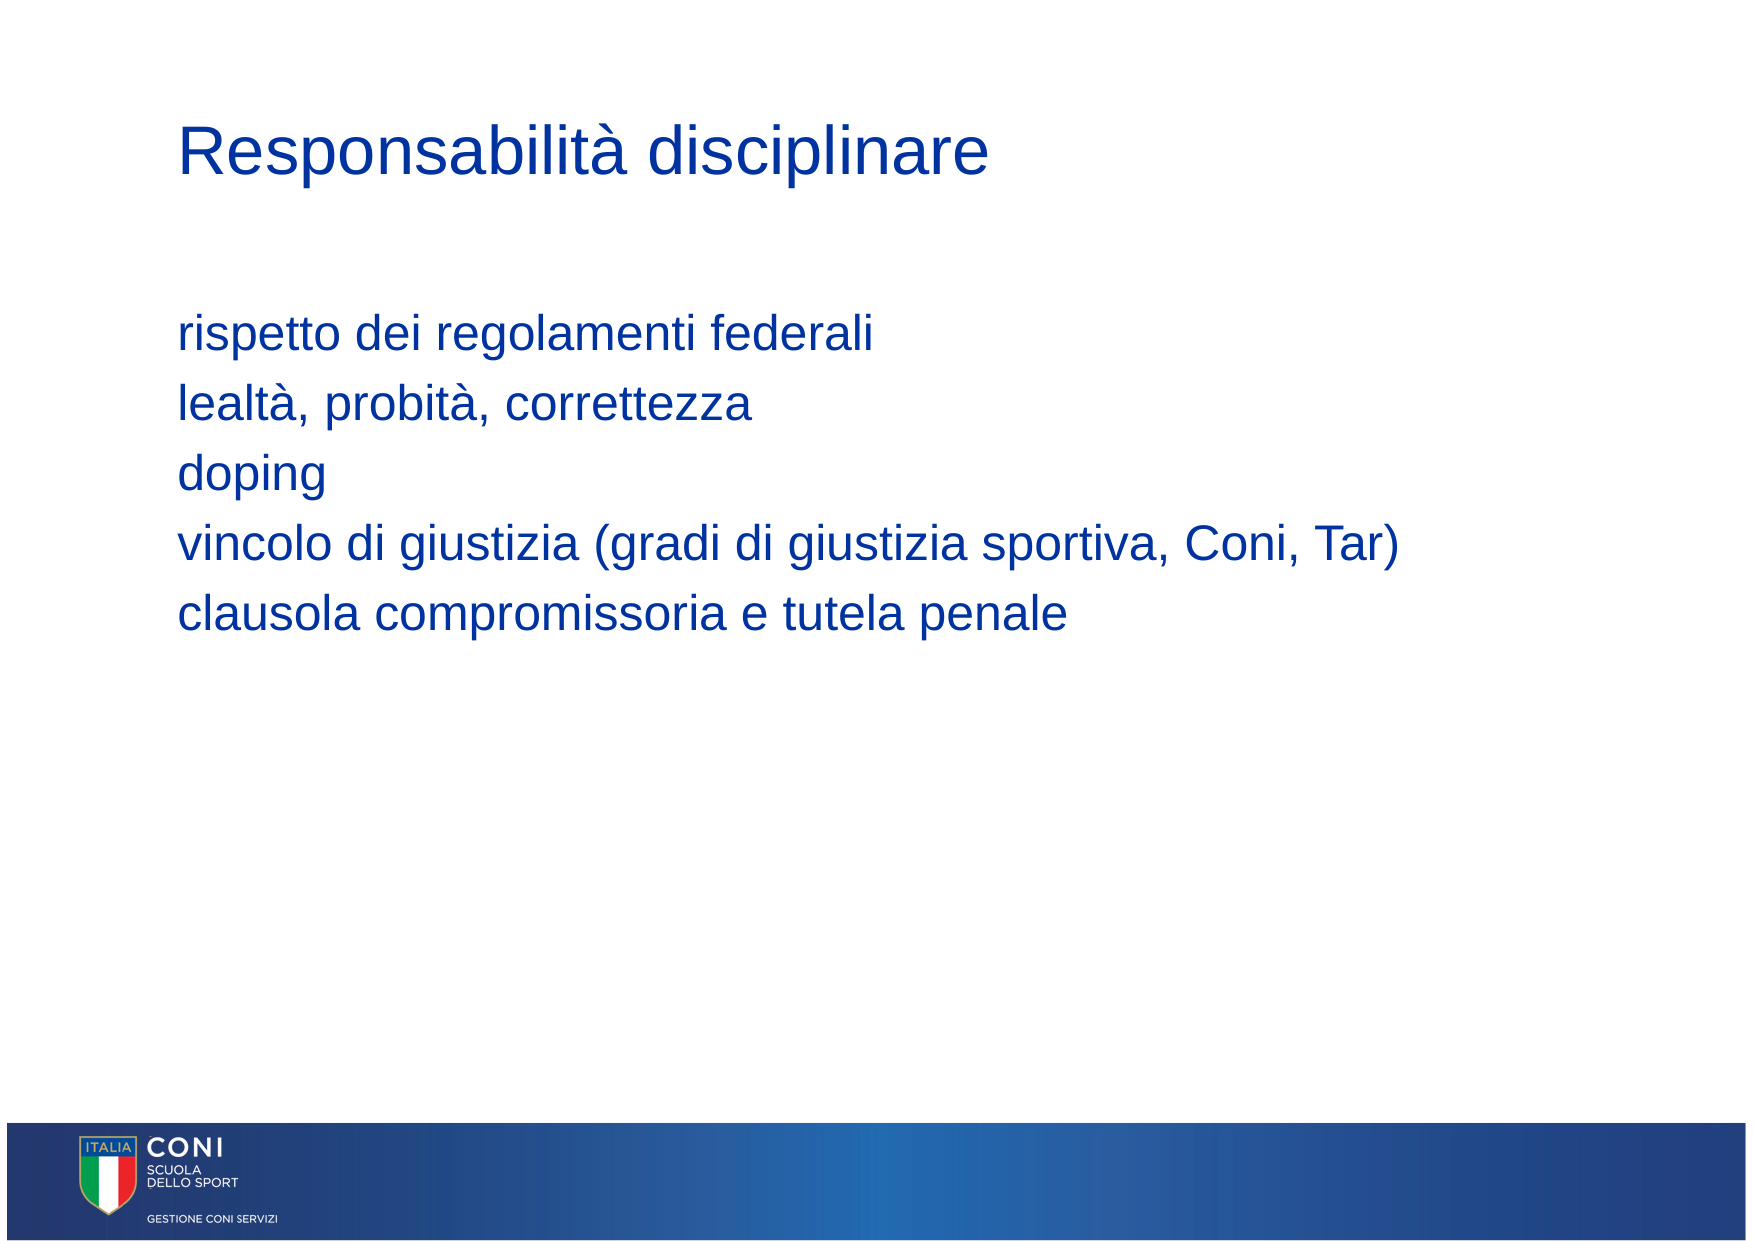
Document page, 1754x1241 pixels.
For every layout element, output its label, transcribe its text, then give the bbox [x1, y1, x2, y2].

title Responsabilità disciplinare [177, 106, 1666, 219]
list rispetto dei regolamenti federali lealtà, probità, correttezza doping vincolo di giustizia (gradi di giustizia sportiva, Coni, Tar) clausola compromissoria e tutela penale [177, 300, 1666, 1093]
picture [7, 1122, 1746, 1241]
